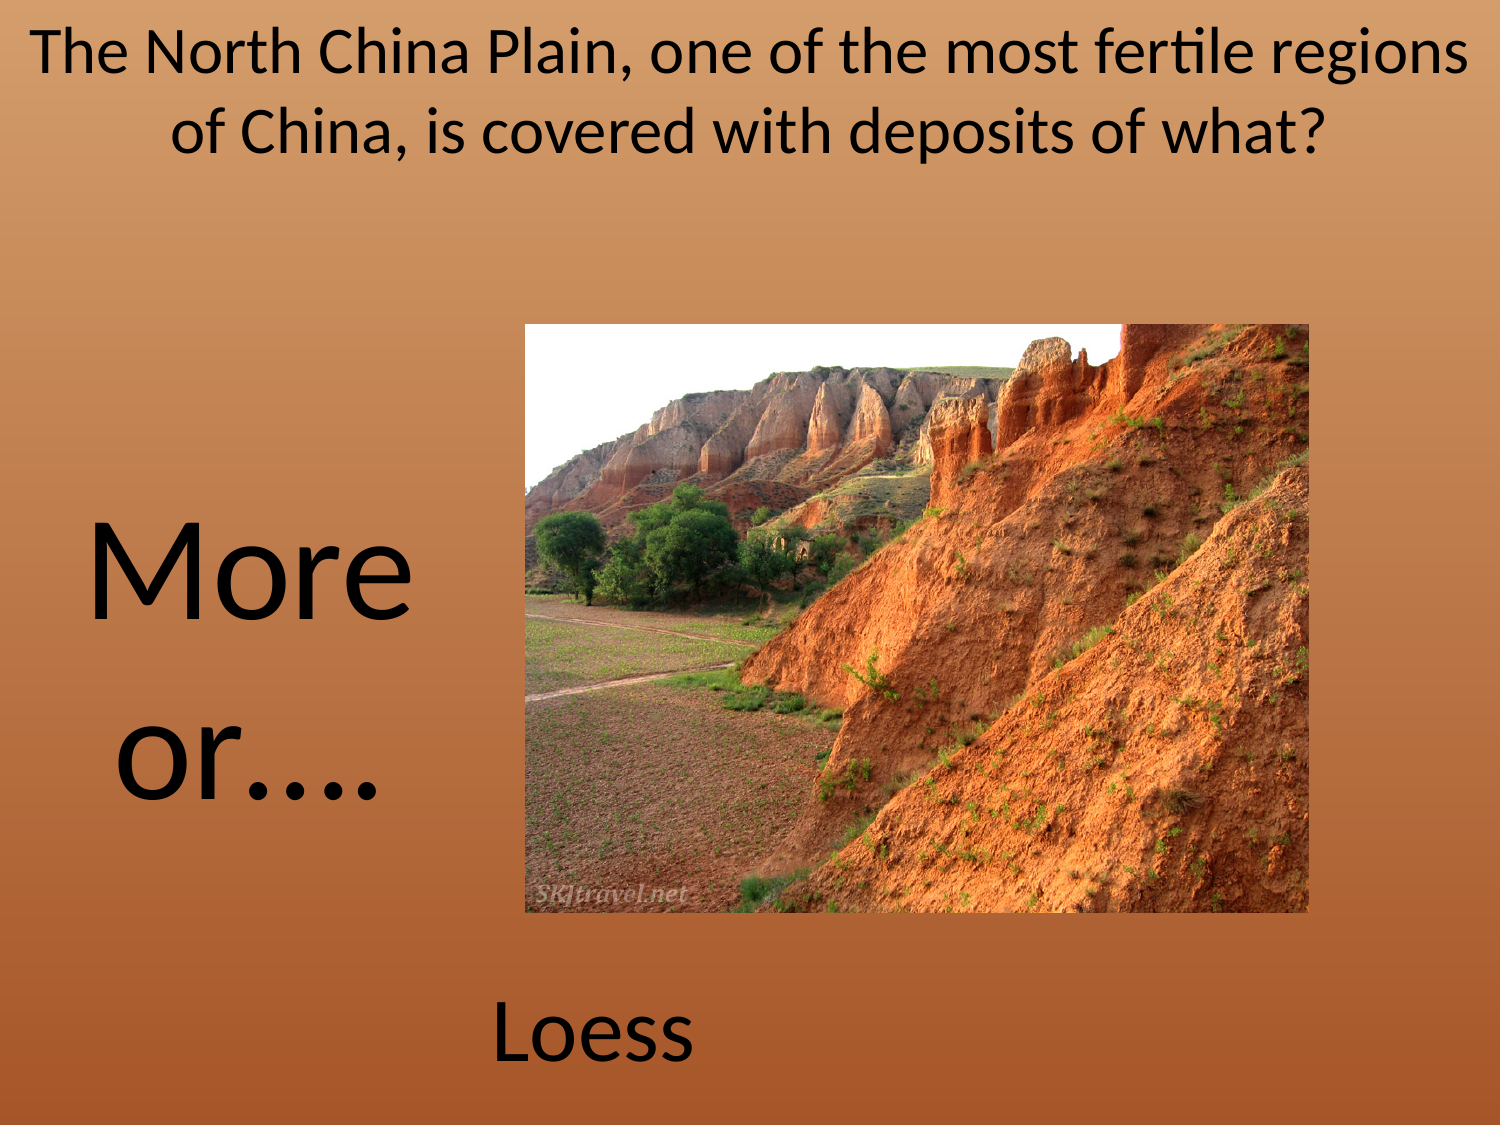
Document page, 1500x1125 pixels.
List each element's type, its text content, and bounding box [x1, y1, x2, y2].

picture [524, 324, 1309, 913]
text_box The North China Plain, one of the most fertile regions of China, is covered with deposits of what? [0, 0, 1500, 175]
text_box More or…. [0, 462, 500, 838]
text_box Loess [412, 962, 775, 1088]
